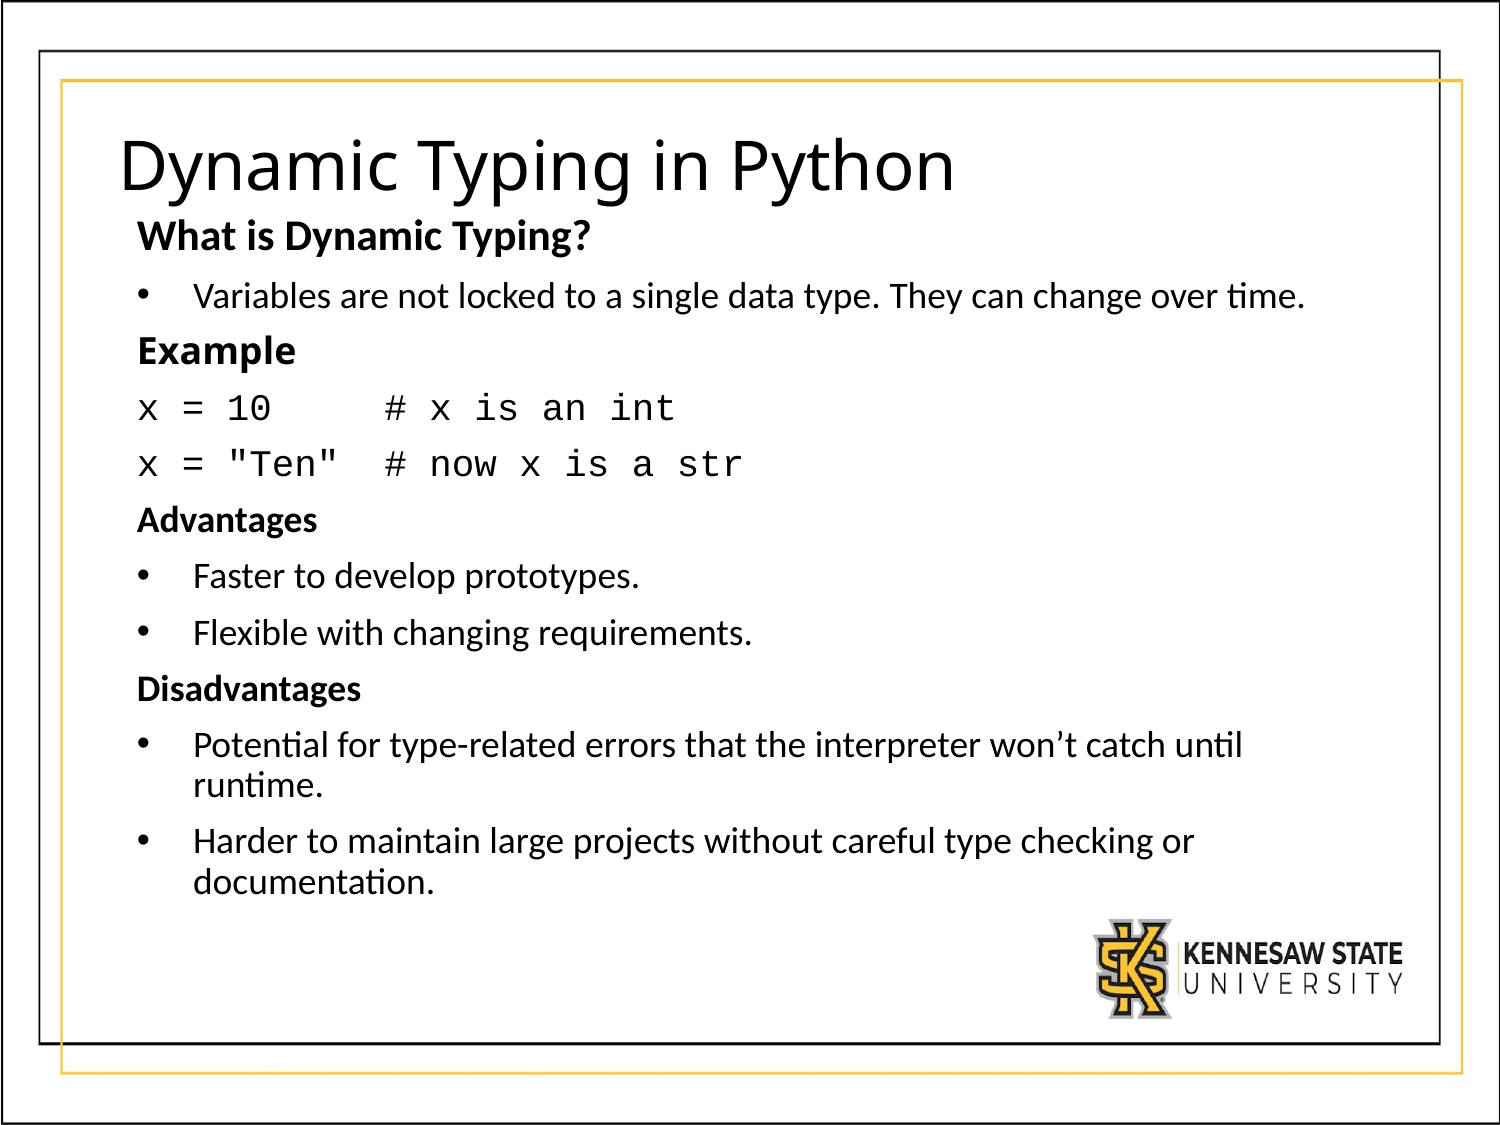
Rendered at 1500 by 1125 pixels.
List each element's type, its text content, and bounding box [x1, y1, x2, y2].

title Dynamic Typing in Python [103, 59, 1397, 205]
list What is Dynamic Typing? Variables are not locked to a single data type. They can change over time. Example x = 10 # x is an int x = "Ten" # now x is a str Advantages Faster to develop prototypes. Flexible with changing requirements. Disadvantages Potential for type-related errors that the interpreter won’t catch until runtime. Harder to maintain large projects without careful type checking or documentation. [103, 205, 1397, 920]
picture [0, 0, 1500, 1125]
